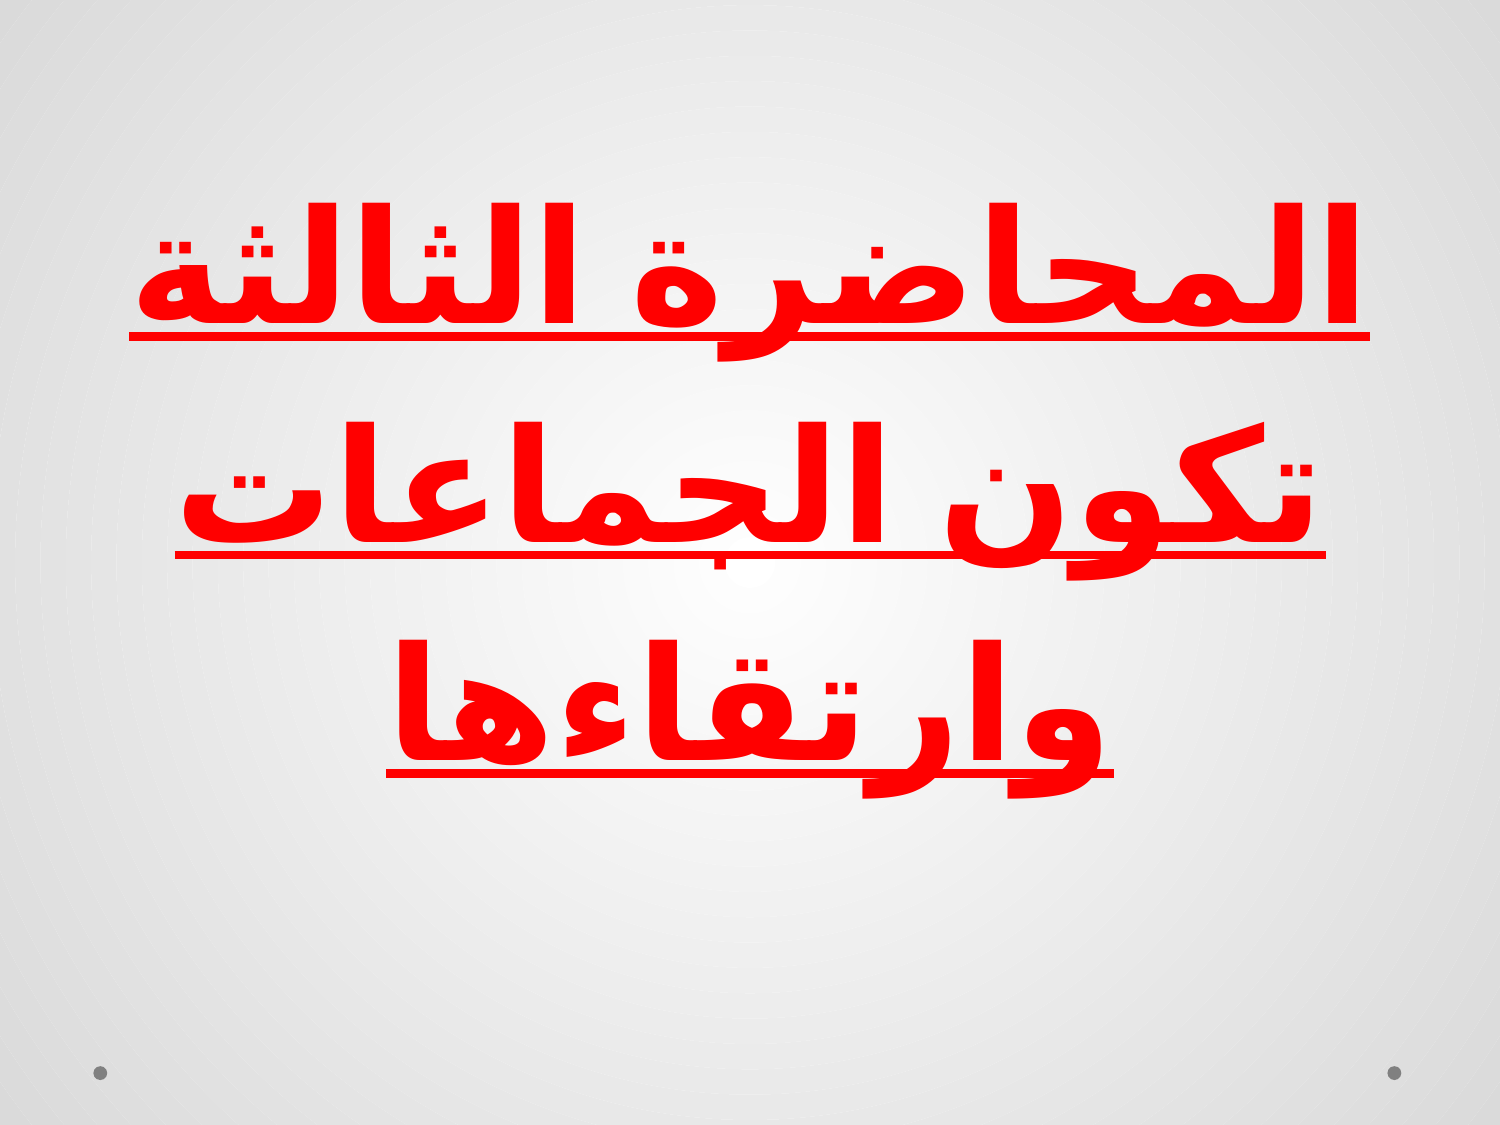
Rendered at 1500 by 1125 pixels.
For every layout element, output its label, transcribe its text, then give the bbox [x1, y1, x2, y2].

title المحاضرة الثالثة تكون الجماعات وارتقاءها [112, 99, 1388, 800]
